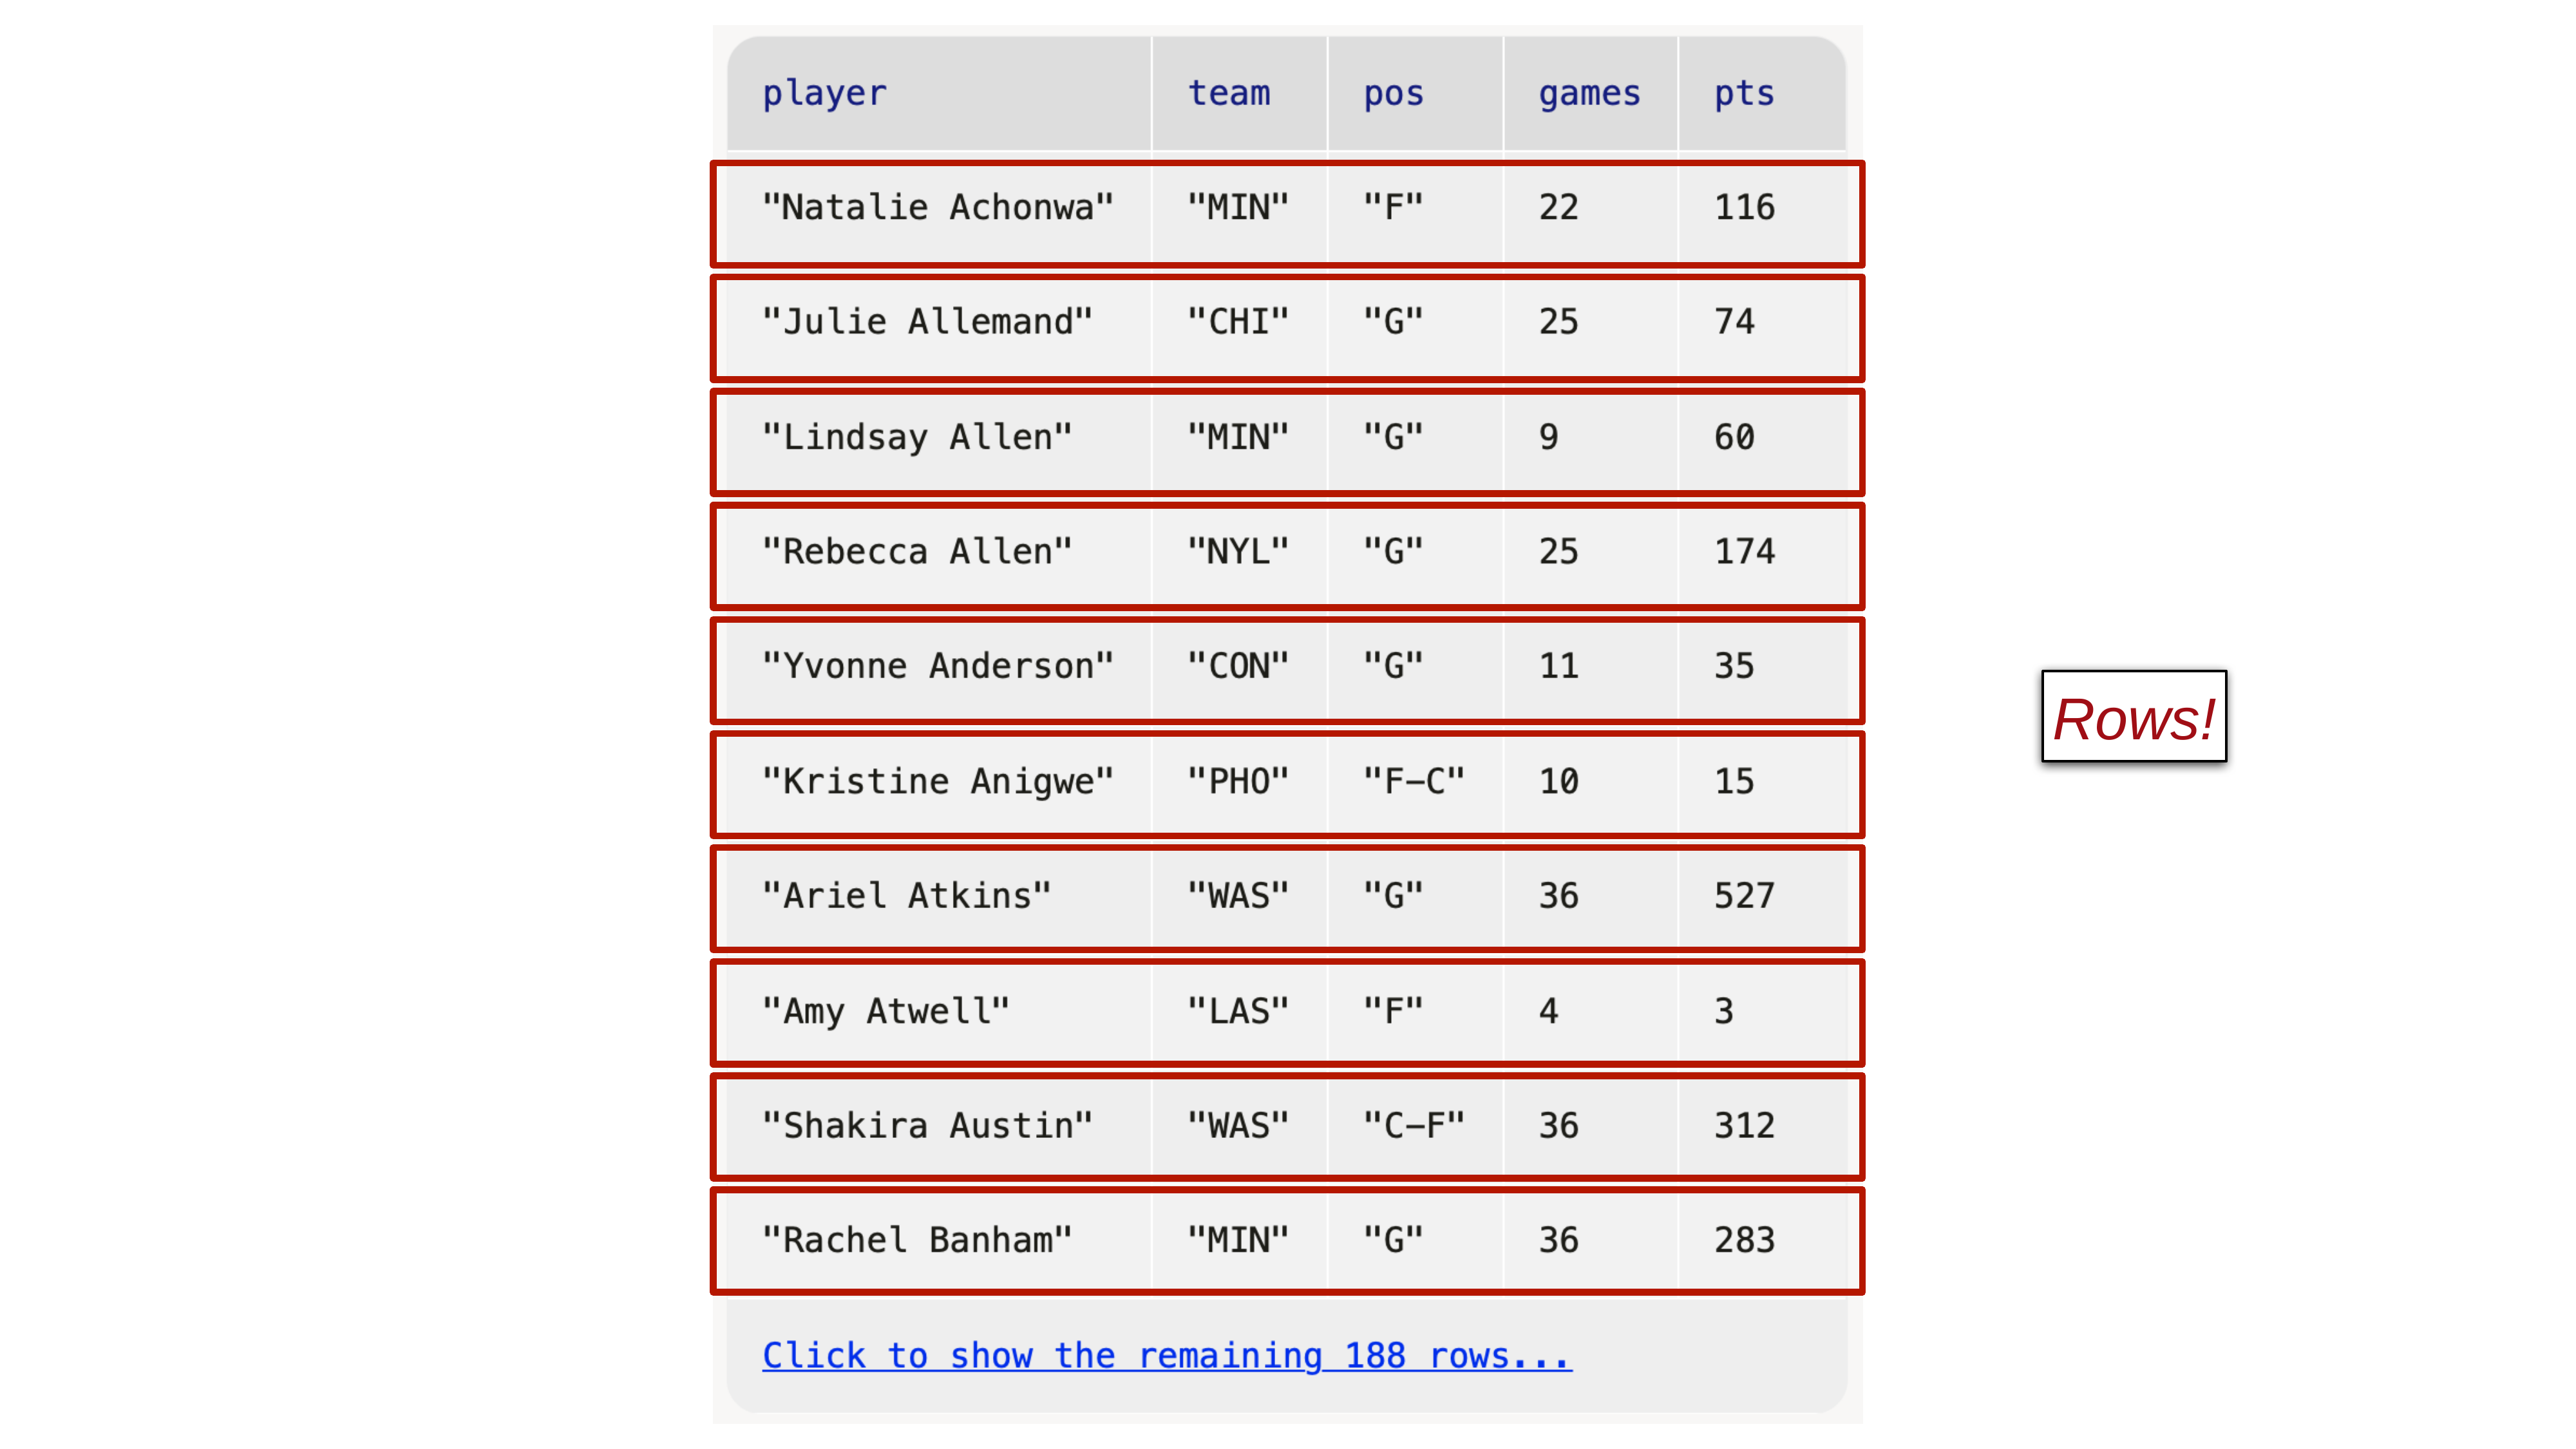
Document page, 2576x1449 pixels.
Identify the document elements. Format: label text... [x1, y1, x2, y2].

text_box Rows! [2043, 671, 2227, 762]
picture [713, 25, 1863, 1424]
